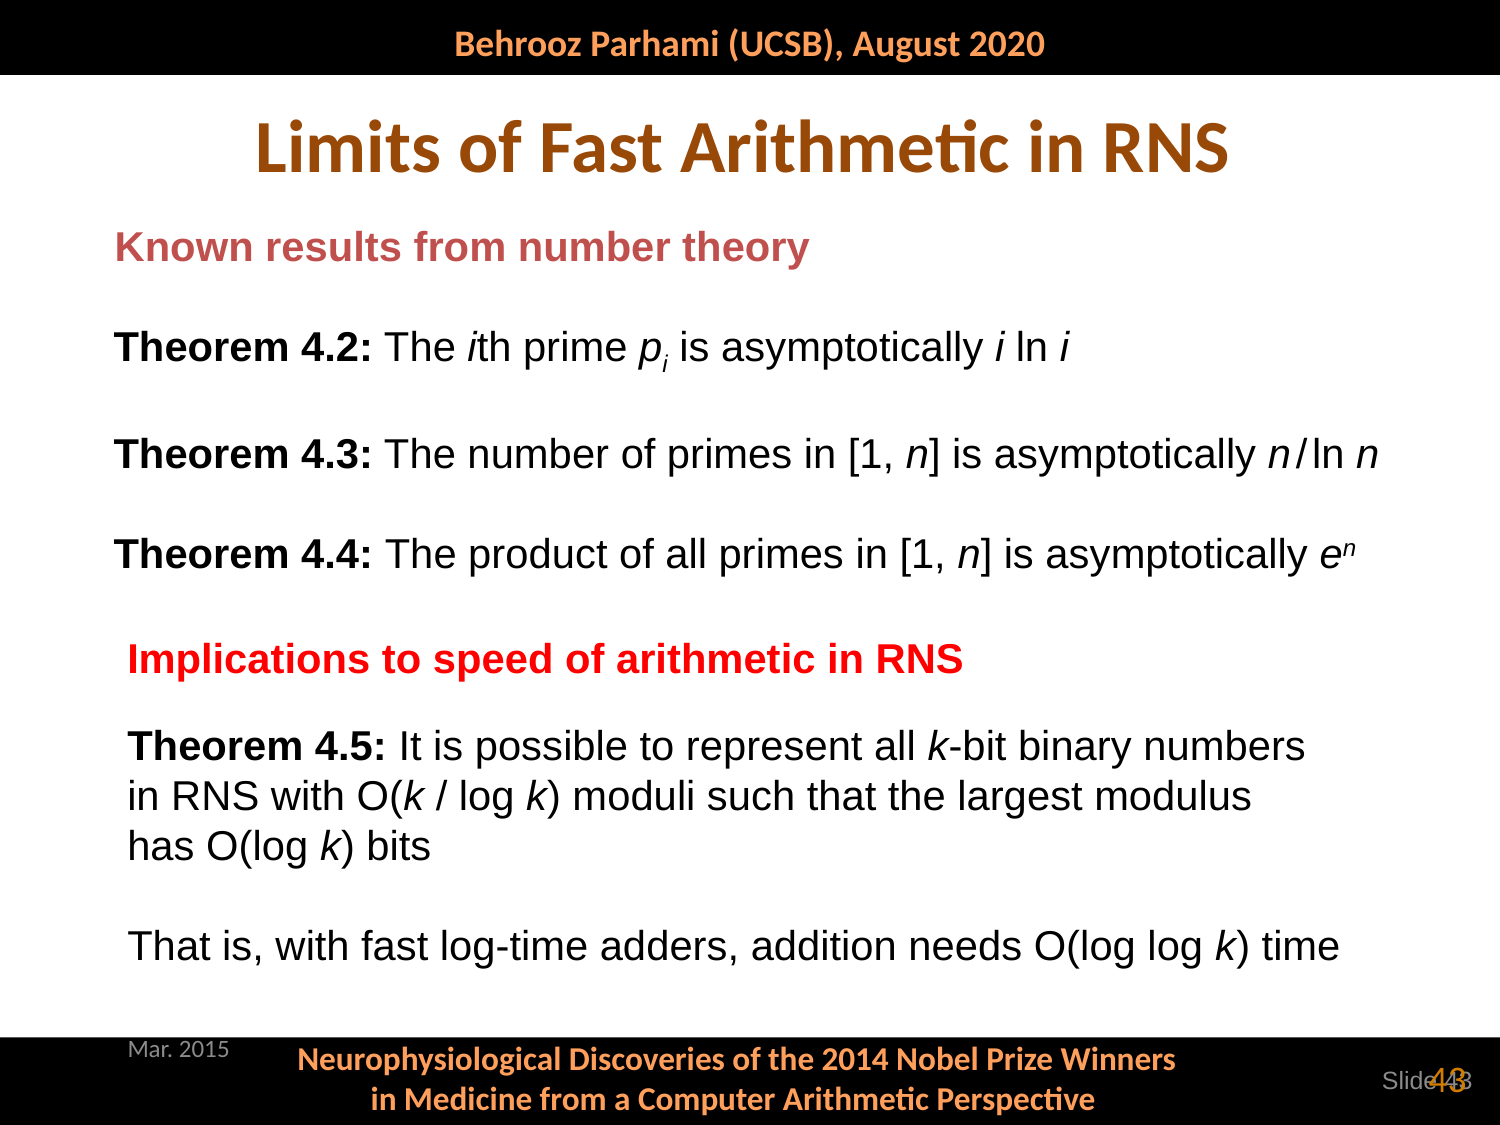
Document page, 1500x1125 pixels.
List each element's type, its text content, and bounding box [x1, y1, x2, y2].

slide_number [112, 1025, 425, 1100]
slide_number Slide 43 [1137, 1050, 1488, 1110]
text_box Known results from number theory [99, 212, 1375, 278]
title Limits of Fast Arithmetic in RNS [62, 73, 1425, 213]
text_box 43 [1131, 1047, 1482, 1107]
text_box Implications to speed of arithmetic in RNS Theorem 4.5: It is possible to represent all k-bit binary numbers in RNS with O(k / log k) moduli such that the largest modulus has O(log k) bits That is, with fast log-time adders, addition needs O(log log k) time [112, 624, 1363, 977]
text_box Theorem 4.2: The ith prime pi is asymptotically i ln i Theorem 4.3: The number of primes in [1, n] is asymptotically n / ln n Theorem 4.4: The product of all primes in [1, n] is asymptotically en [98, 312, 1395, 585]
